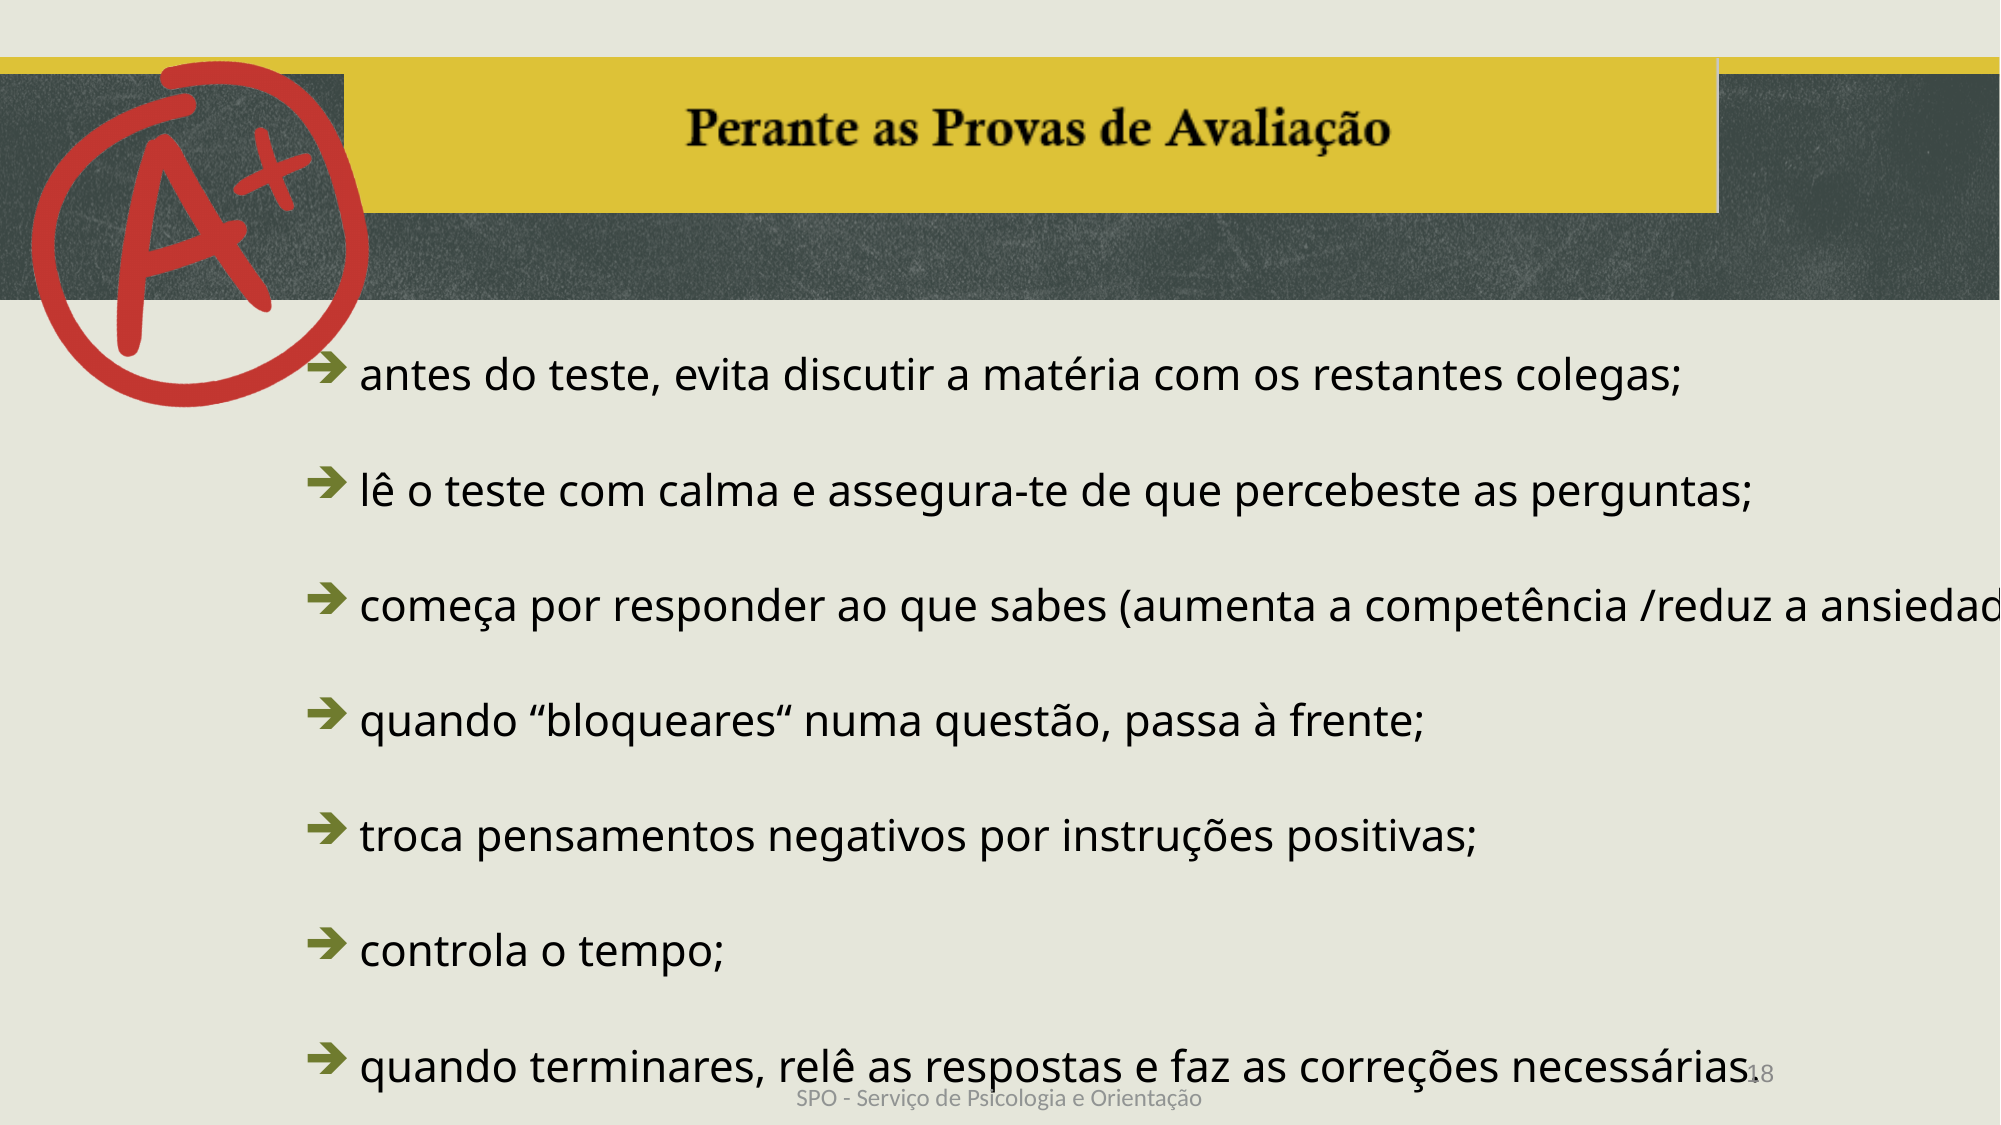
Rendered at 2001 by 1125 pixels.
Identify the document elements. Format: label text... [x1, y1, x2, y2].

slide_number 18 [1466, 1042, 1790, 1103]
picture [0, 33, 2000, 433]
list antes do teste, evita discutir a matéria com os restantes colegas; lê o teste com calma e assegura-te de que percebeste as perguntas; começa por responder ao que sabes (aumenta a competência /reduz a ansiedade); quando “bloqueares“ numa questão, passa à frente; troca pensamentos negativos por instruções positivas; controla o tempo; quando terminares, relê as respostas e faz as correções necessárias. [289, 308, 2000, 1062]
footer SPO - Serviço de Psicologia e Orientação [533, 1066, 1467, 1125]
